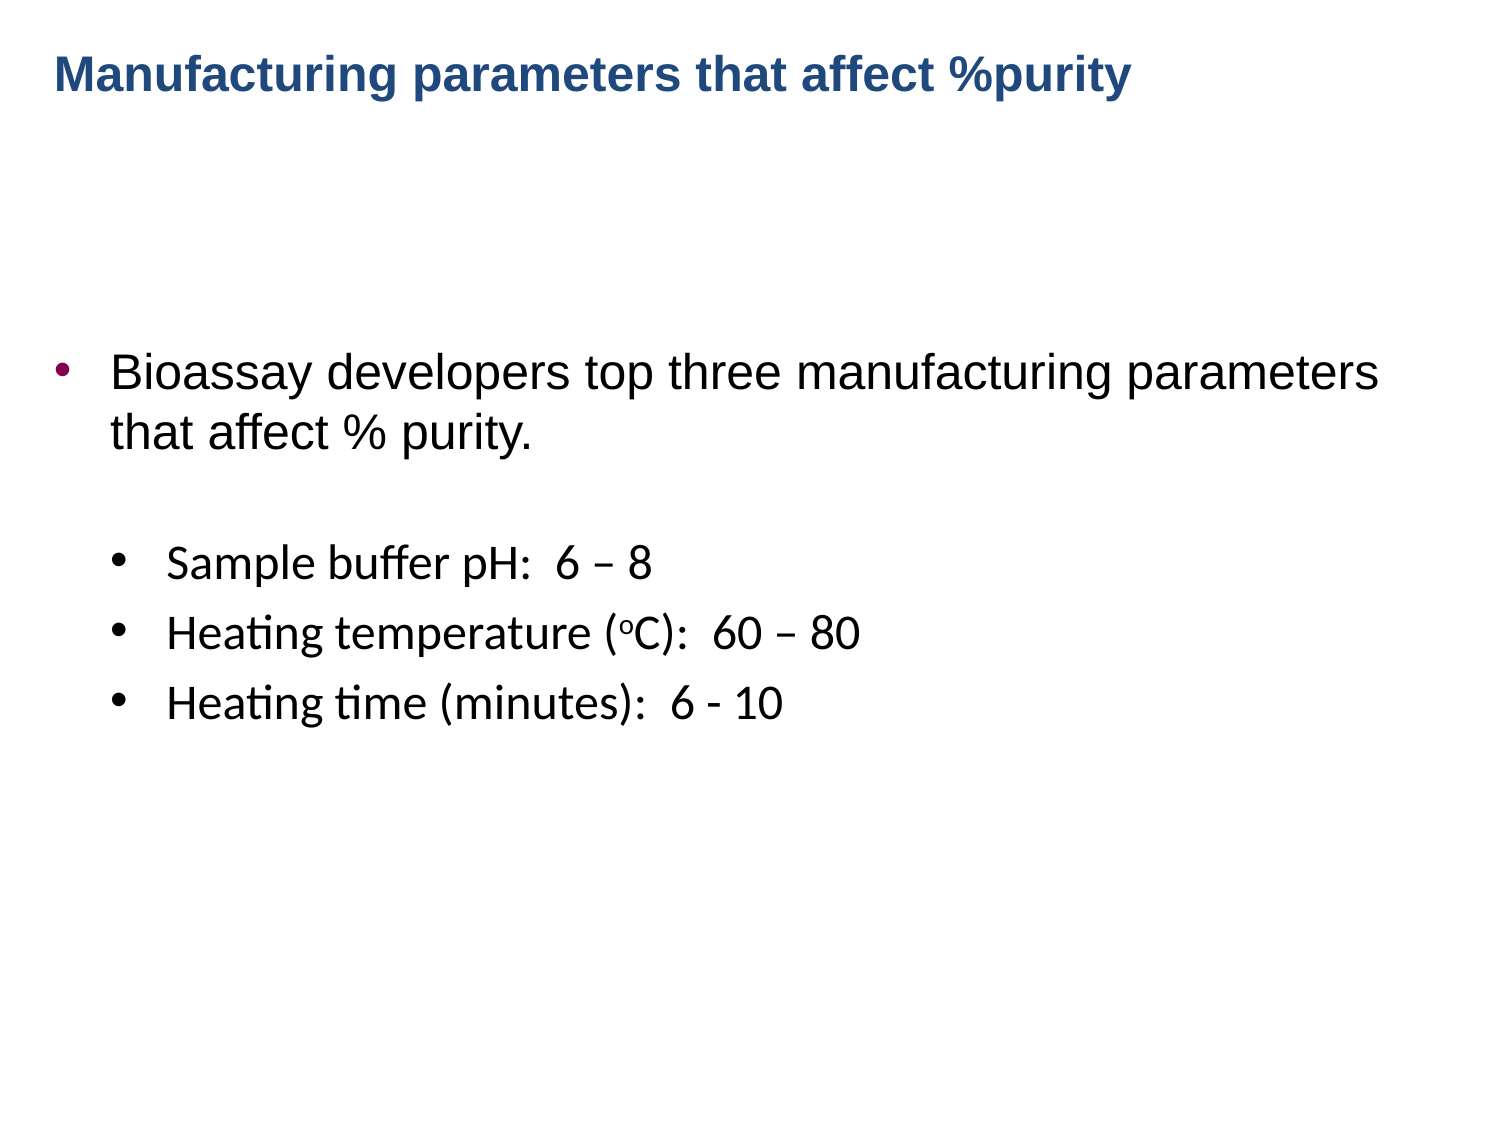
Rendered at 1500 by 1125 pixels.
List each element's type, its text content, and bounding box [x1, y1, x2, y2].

title Manufacturing parameters that affect %purity [38, 43, 1478, 113]
list Bioassay developers top three manufacturing parameters that affect % purity. Sample buffer pH: 6 – 8 Heating temperature (oC): 60 – 80 Heating time (minutes): 6 - 10 [38, 331, 1404, 909]
